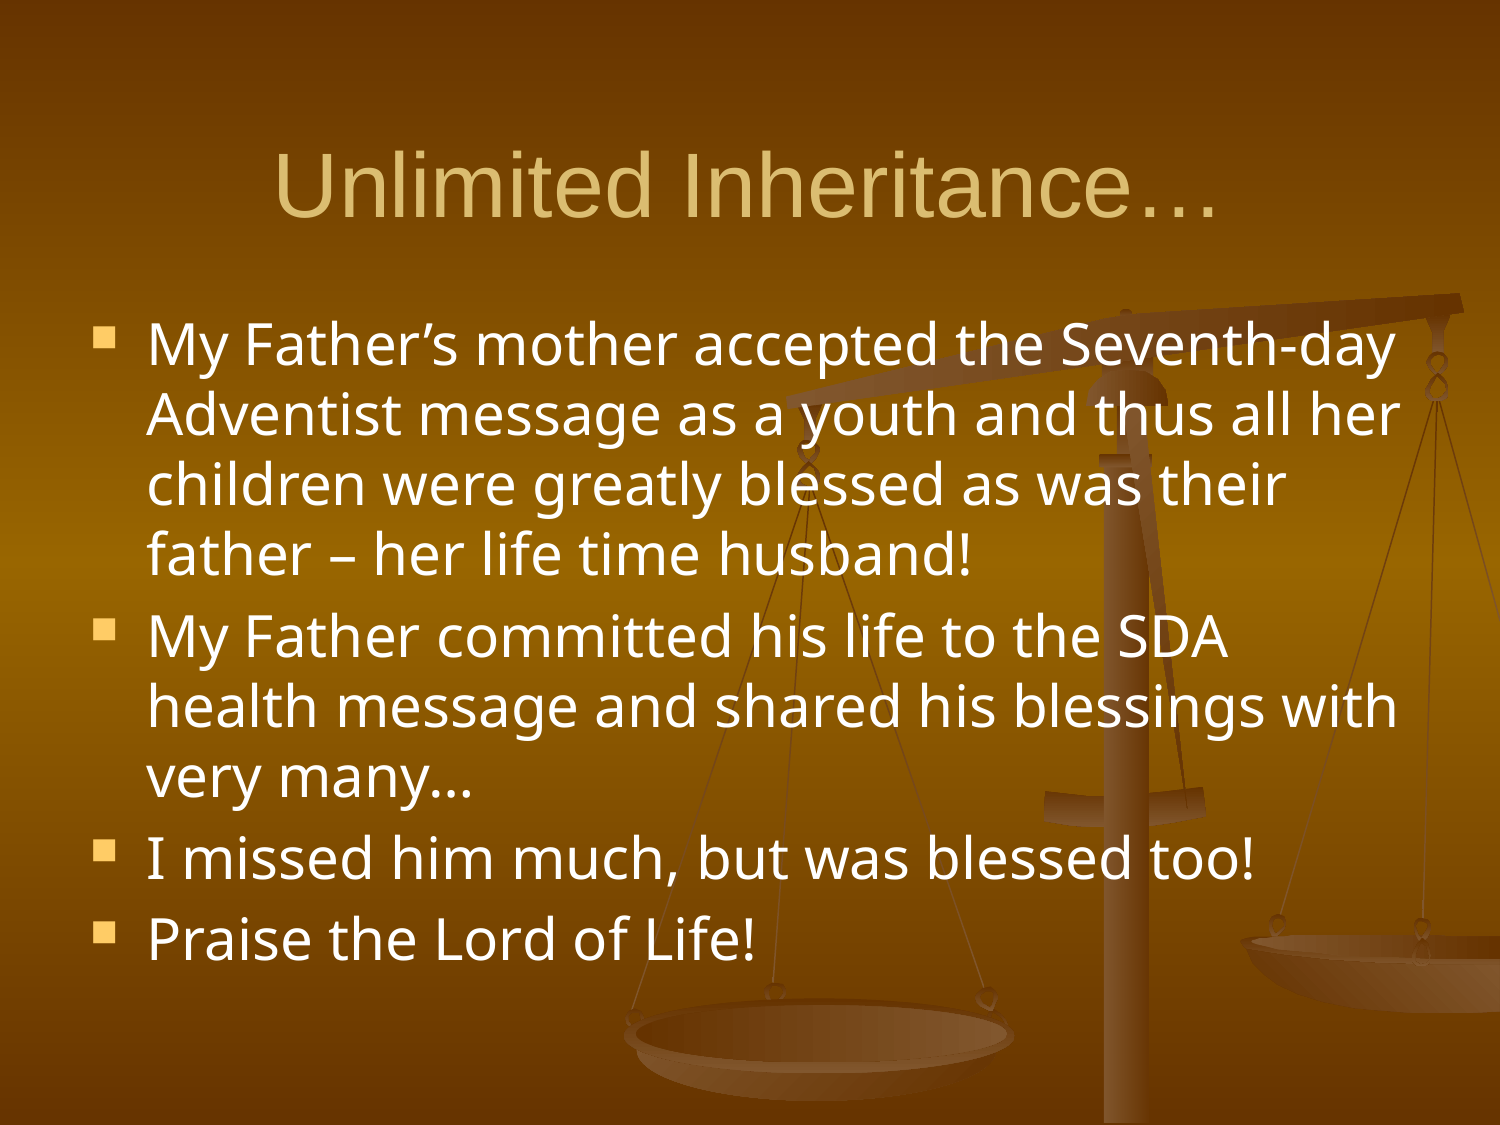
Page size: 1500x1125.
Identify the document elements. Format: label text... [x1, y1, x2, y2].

list My Father’s mother accepted the Seventh-day Adventist message as a youth and thus all her children were greatly blessed as was their father – her life time husband! My Father committed his life to the SDA health message and shared his blessings with very many… I missed him much, but was blessed too! Praise the Lord of Life! [74, 299, 1426, 1044]
title Unlimited Inheritance… [74, 87, 1426, 276]
